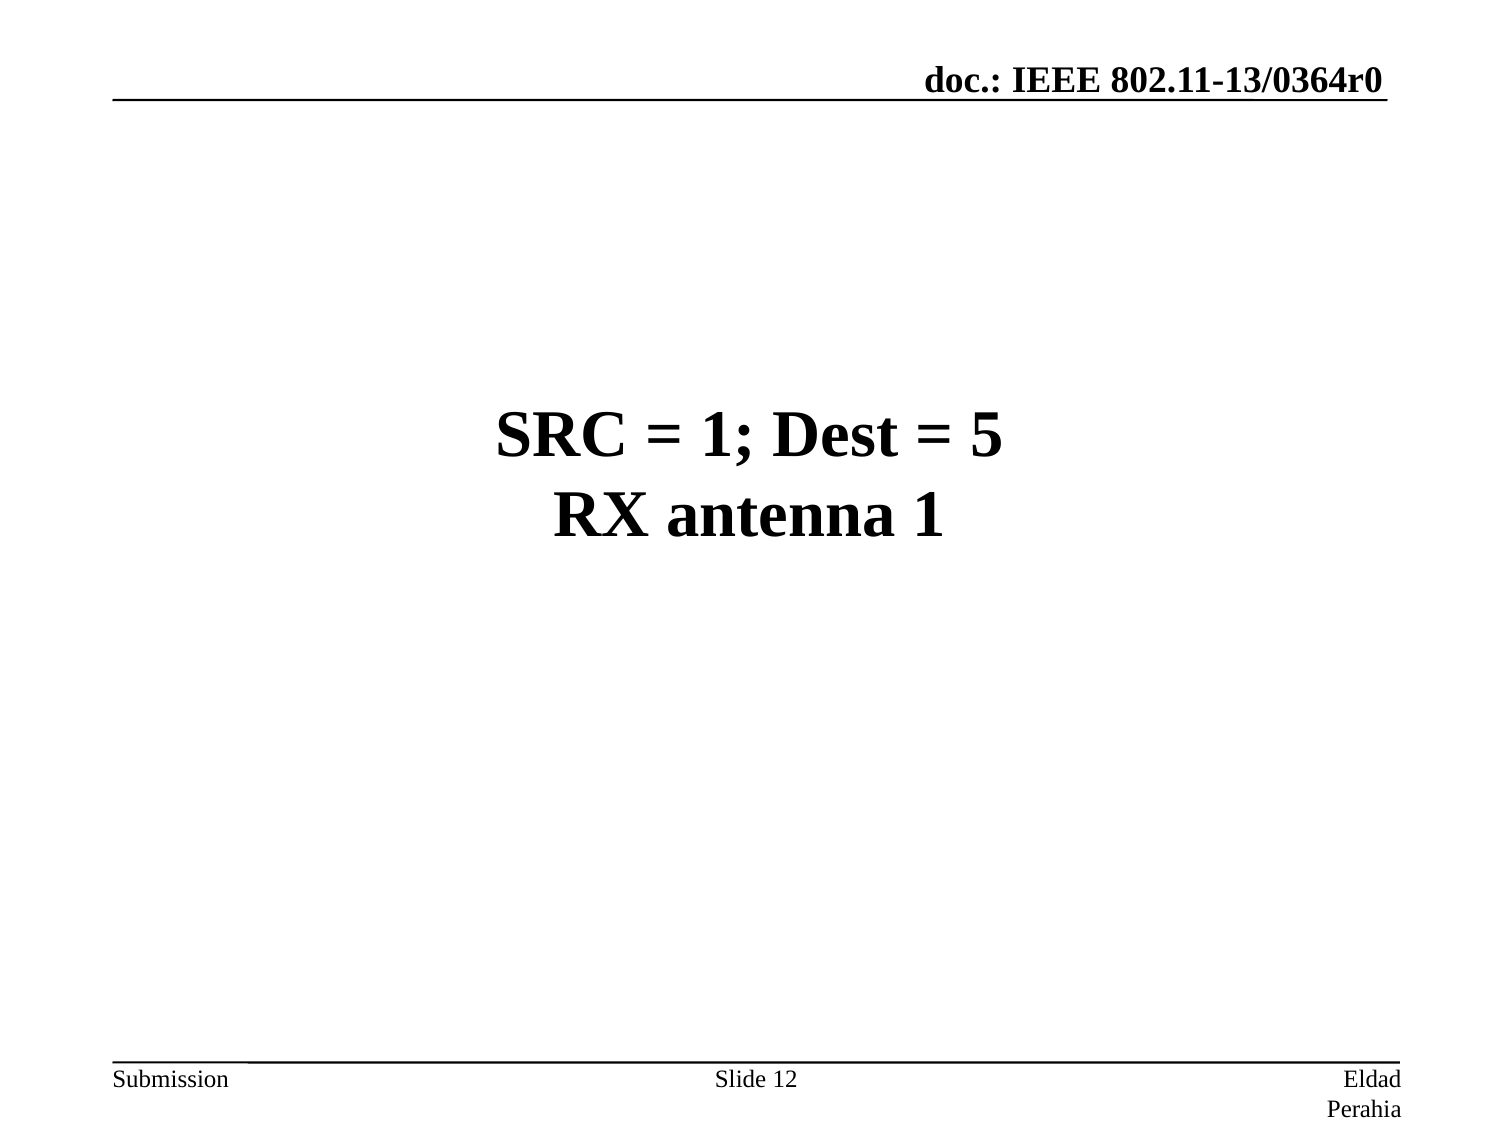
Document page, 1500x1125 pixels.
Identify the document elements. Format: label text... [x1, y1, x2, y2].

footer Eldad Perahia, Intel Corporation [1324, 1061, 1402, 1093]
slide_number Slide 12 [712, 1061, 800, 1093]
title SRC = 1; Dest = 5 RX antenna 1 [112, 349, 1388, 591]
